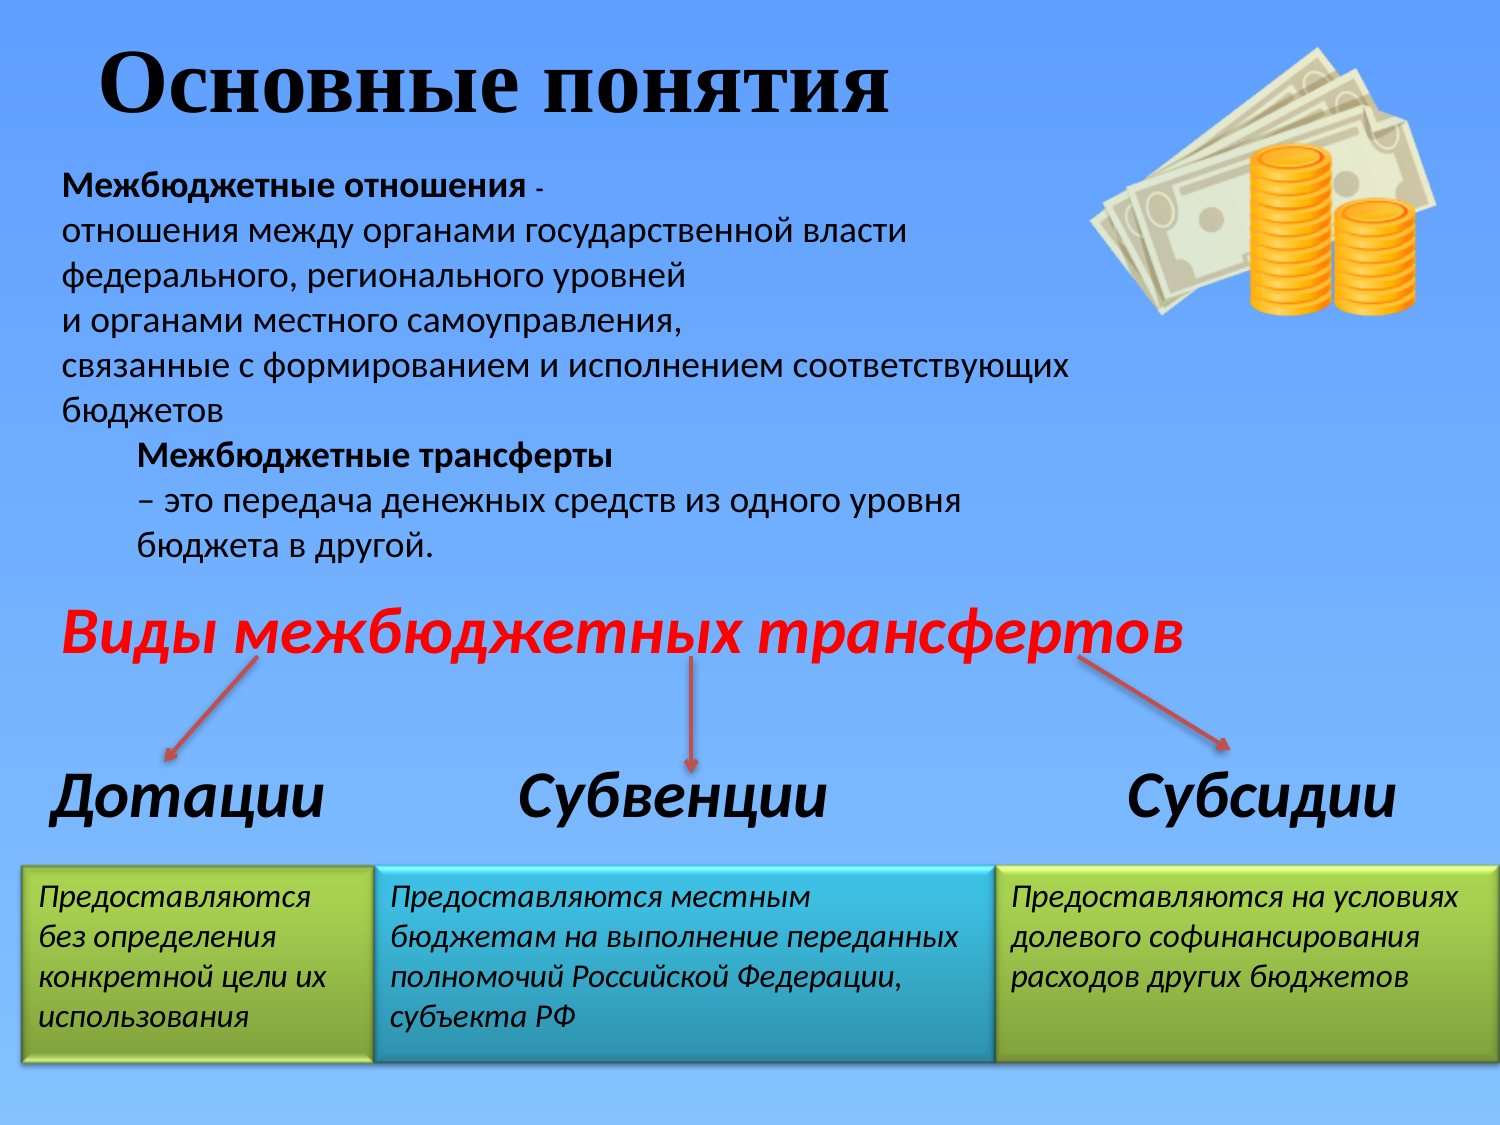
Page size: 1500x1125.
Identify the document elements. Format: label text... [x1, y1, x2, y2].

title Основные понятия [81, 0, 1040, 152]
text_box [1077, 655, 1231, 751]
text_box Субвенции [503, 738, 916, 844]
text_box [977, 855, 1500, 1077]
text_box Субсидии [1113, 738, 1471, 844]
picture [1042, 0, 1500, 409]
text_box Виды межбюджетных трансфертов [46, 574, 1397, 680]
text_box Дотации [35, 738, 384, 844]
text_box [4, 855, 355, 1077]
text_box Межбюджетные отношения - отношения между органами государственной власти федерального, регионального уровней и органами местного самоуправления, связанные с формированием и исполнением соответствующих бюджетов Межбюджетные трансферты – это передача денежных средств из одного уровня бюджета в другой. [46, 152, 1090, 573]
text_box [157, 661, 264, 757]
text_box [356, 855, 976, 1077]
